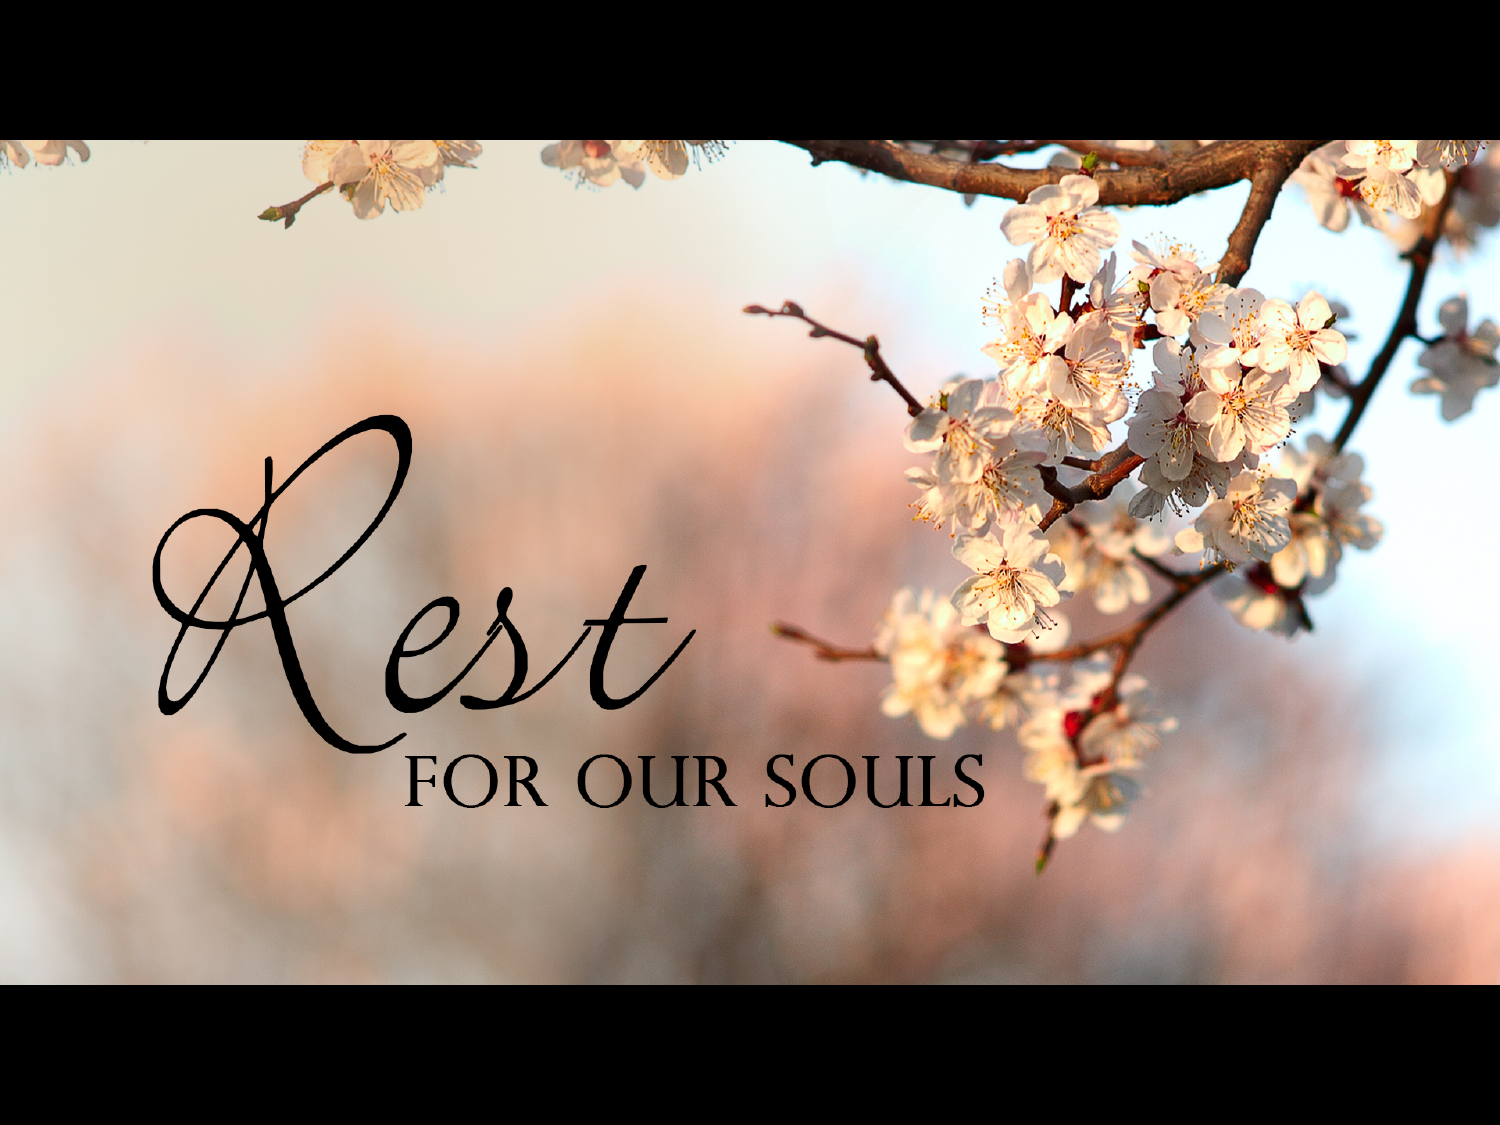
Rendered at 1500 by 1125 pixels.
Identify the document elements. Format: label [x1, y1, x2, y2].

picture [0, 140, 1500, 985]
